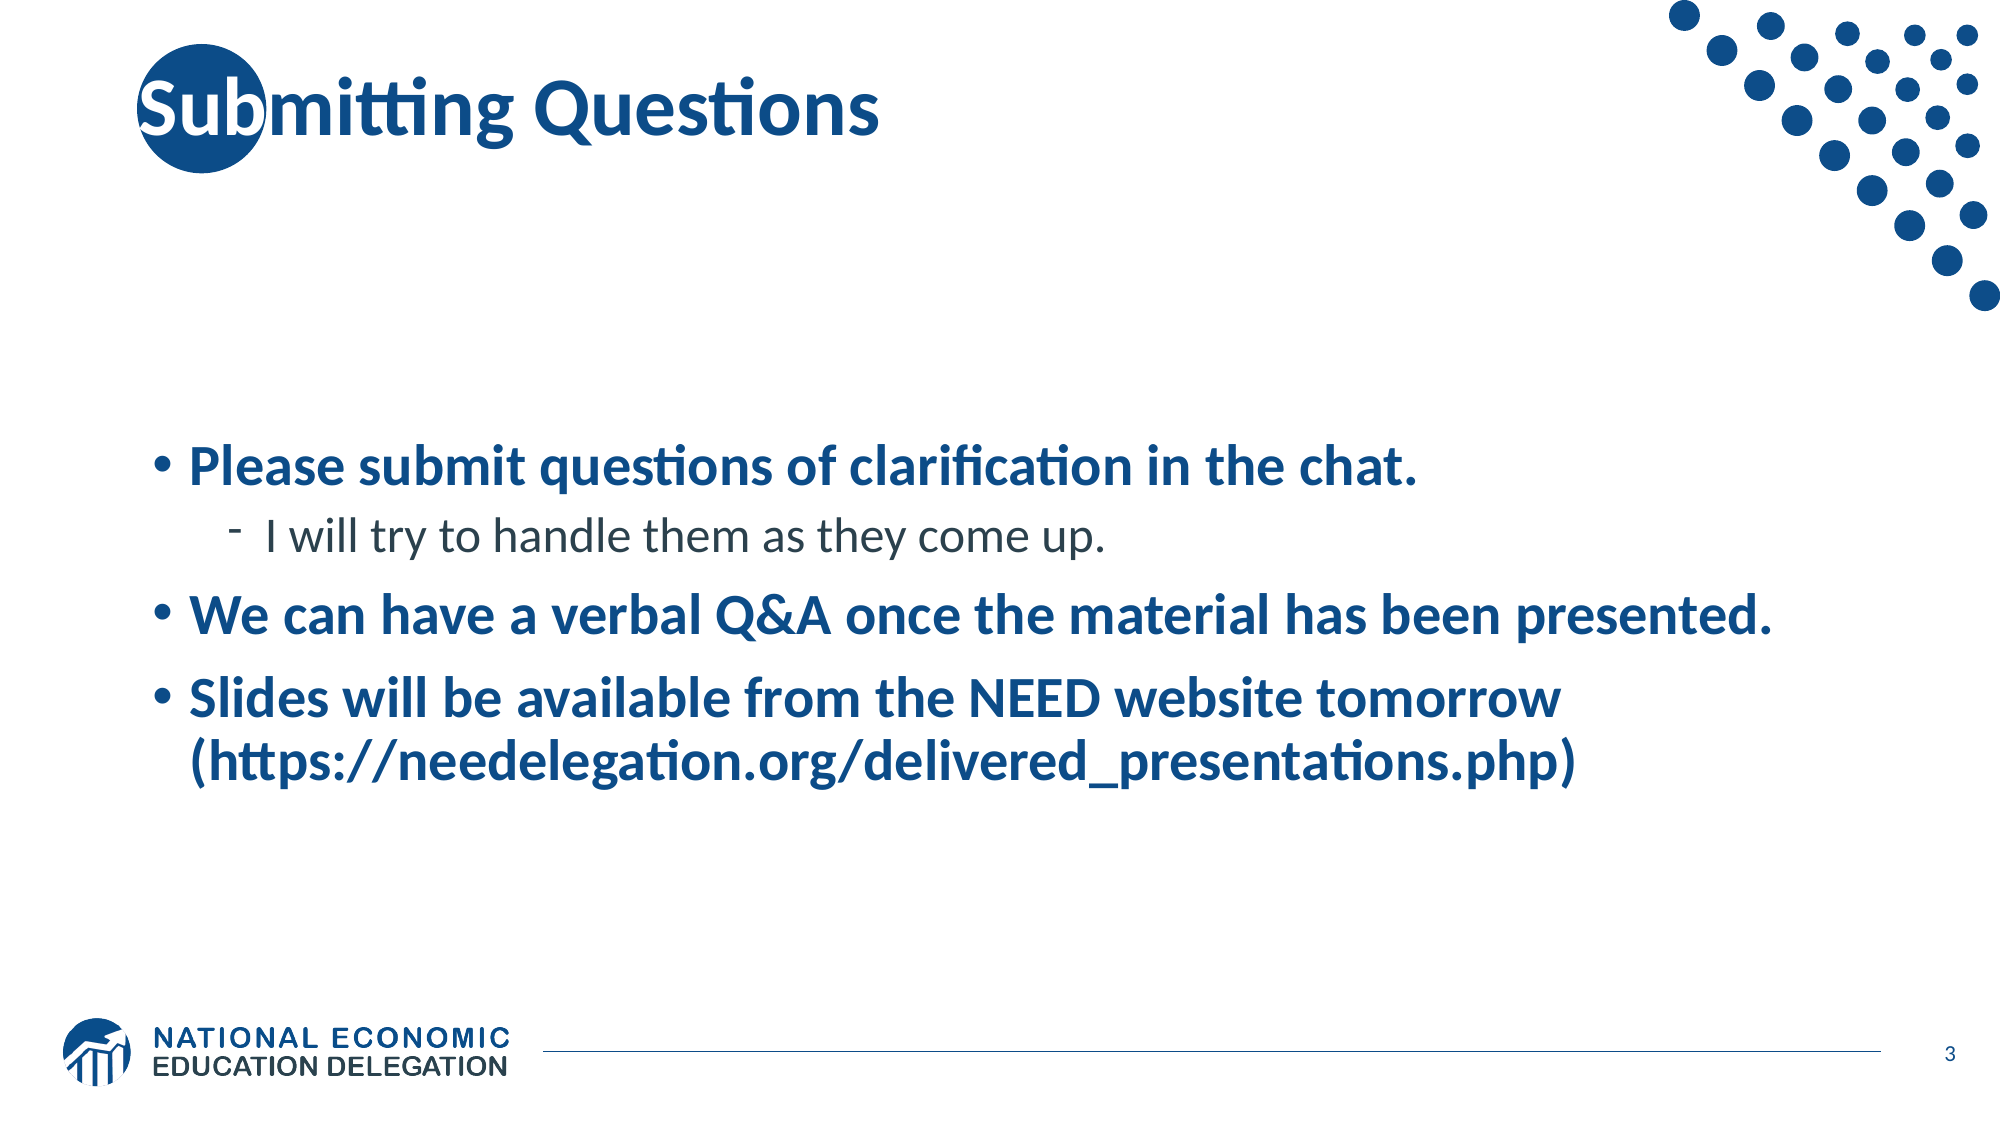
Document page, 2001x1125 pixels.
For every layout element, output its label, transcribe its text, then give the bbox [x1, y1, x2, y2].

list Please submit questions of clarification in the chat. I will try to handle them as they come up. We can have a verbal Q&A once the material has been presented. Slides will be available from the NEED website tomorrow (https://needelegation.org/delivered_presentations.php) [137, 257, 1863, 972]
picture [55, 1013, 520, 1091]
title Submitting Questions [124, 0, 1849, 218]
slide_number 3 [1521, 1022, 1972, 1082]
